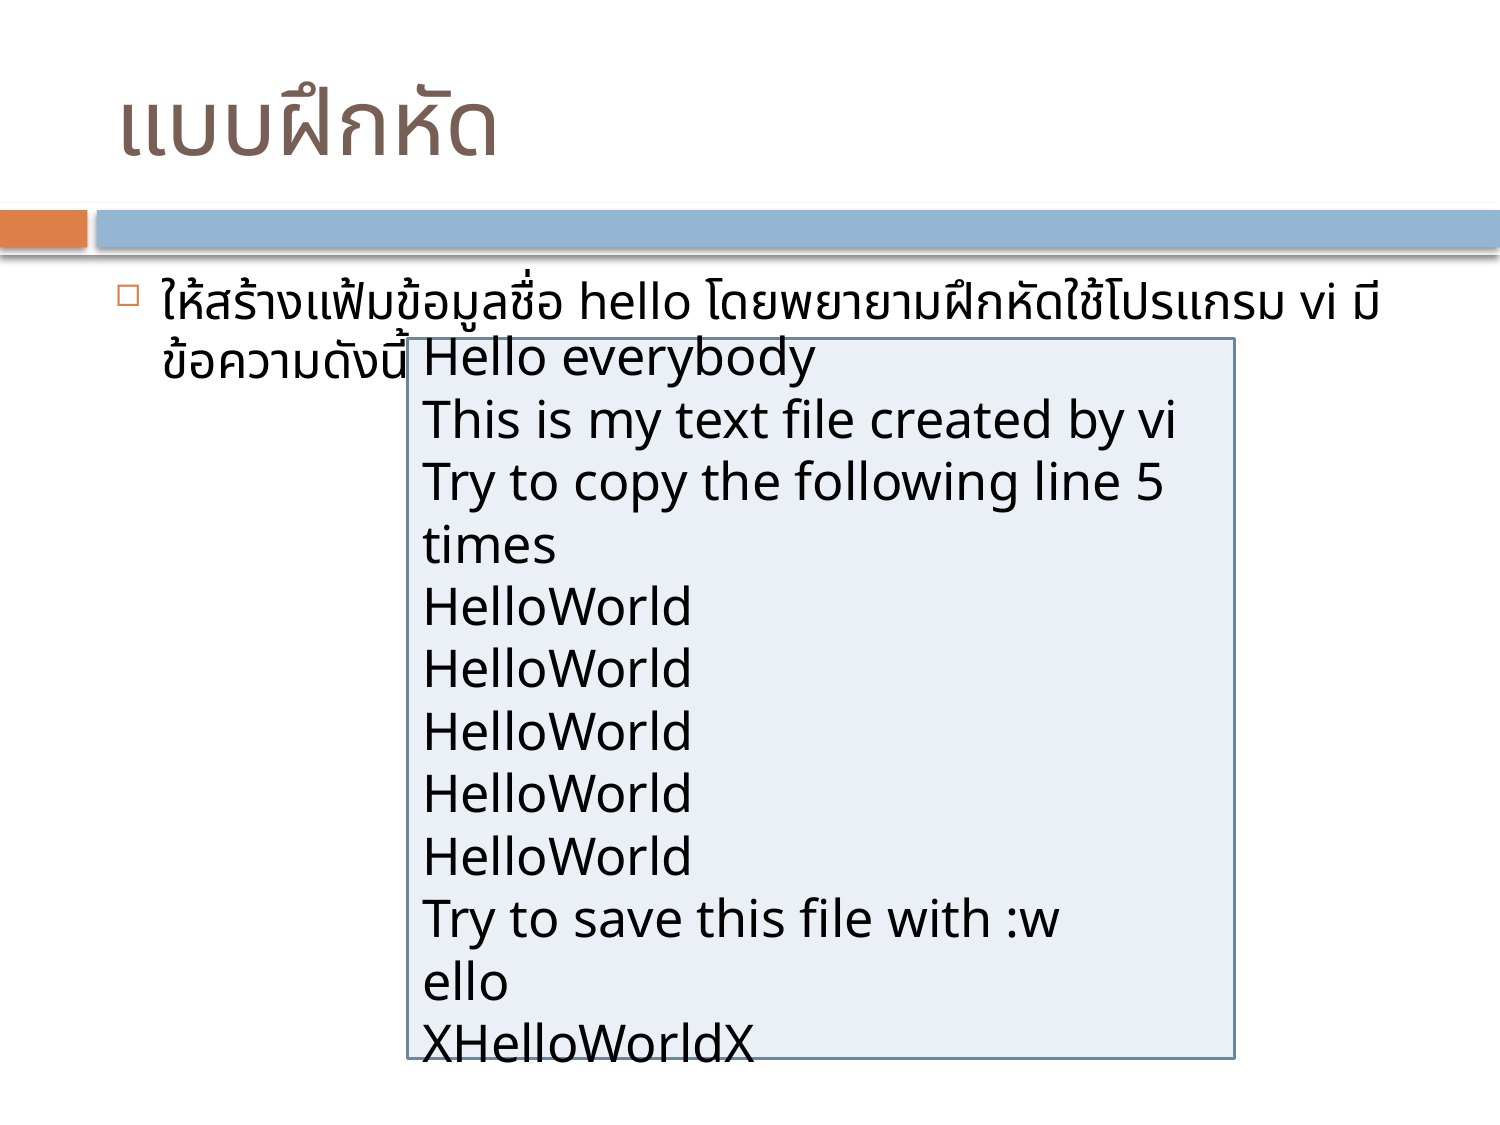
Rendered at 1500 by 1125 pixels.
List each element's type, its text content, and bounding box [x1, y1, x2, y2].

list ให้สร้างแฟ้มข้อมูลชื่อ hello โดยพยายามฝึกหัดใช้โปรแกรม vi มีข้อความดังนี้ [100, 262, 1438, 398]
text_box Hello everybody This is my text file created by vi Try to copy the following line 5 times HelloWorld HelloWorld HelloWorld HelloWorld HelloWorld Try to save this file with :w ello XHelloWorldX [406, 337, 1236, 1060]
title แบบฝึกหัด [100, 37, 1438, 200]
